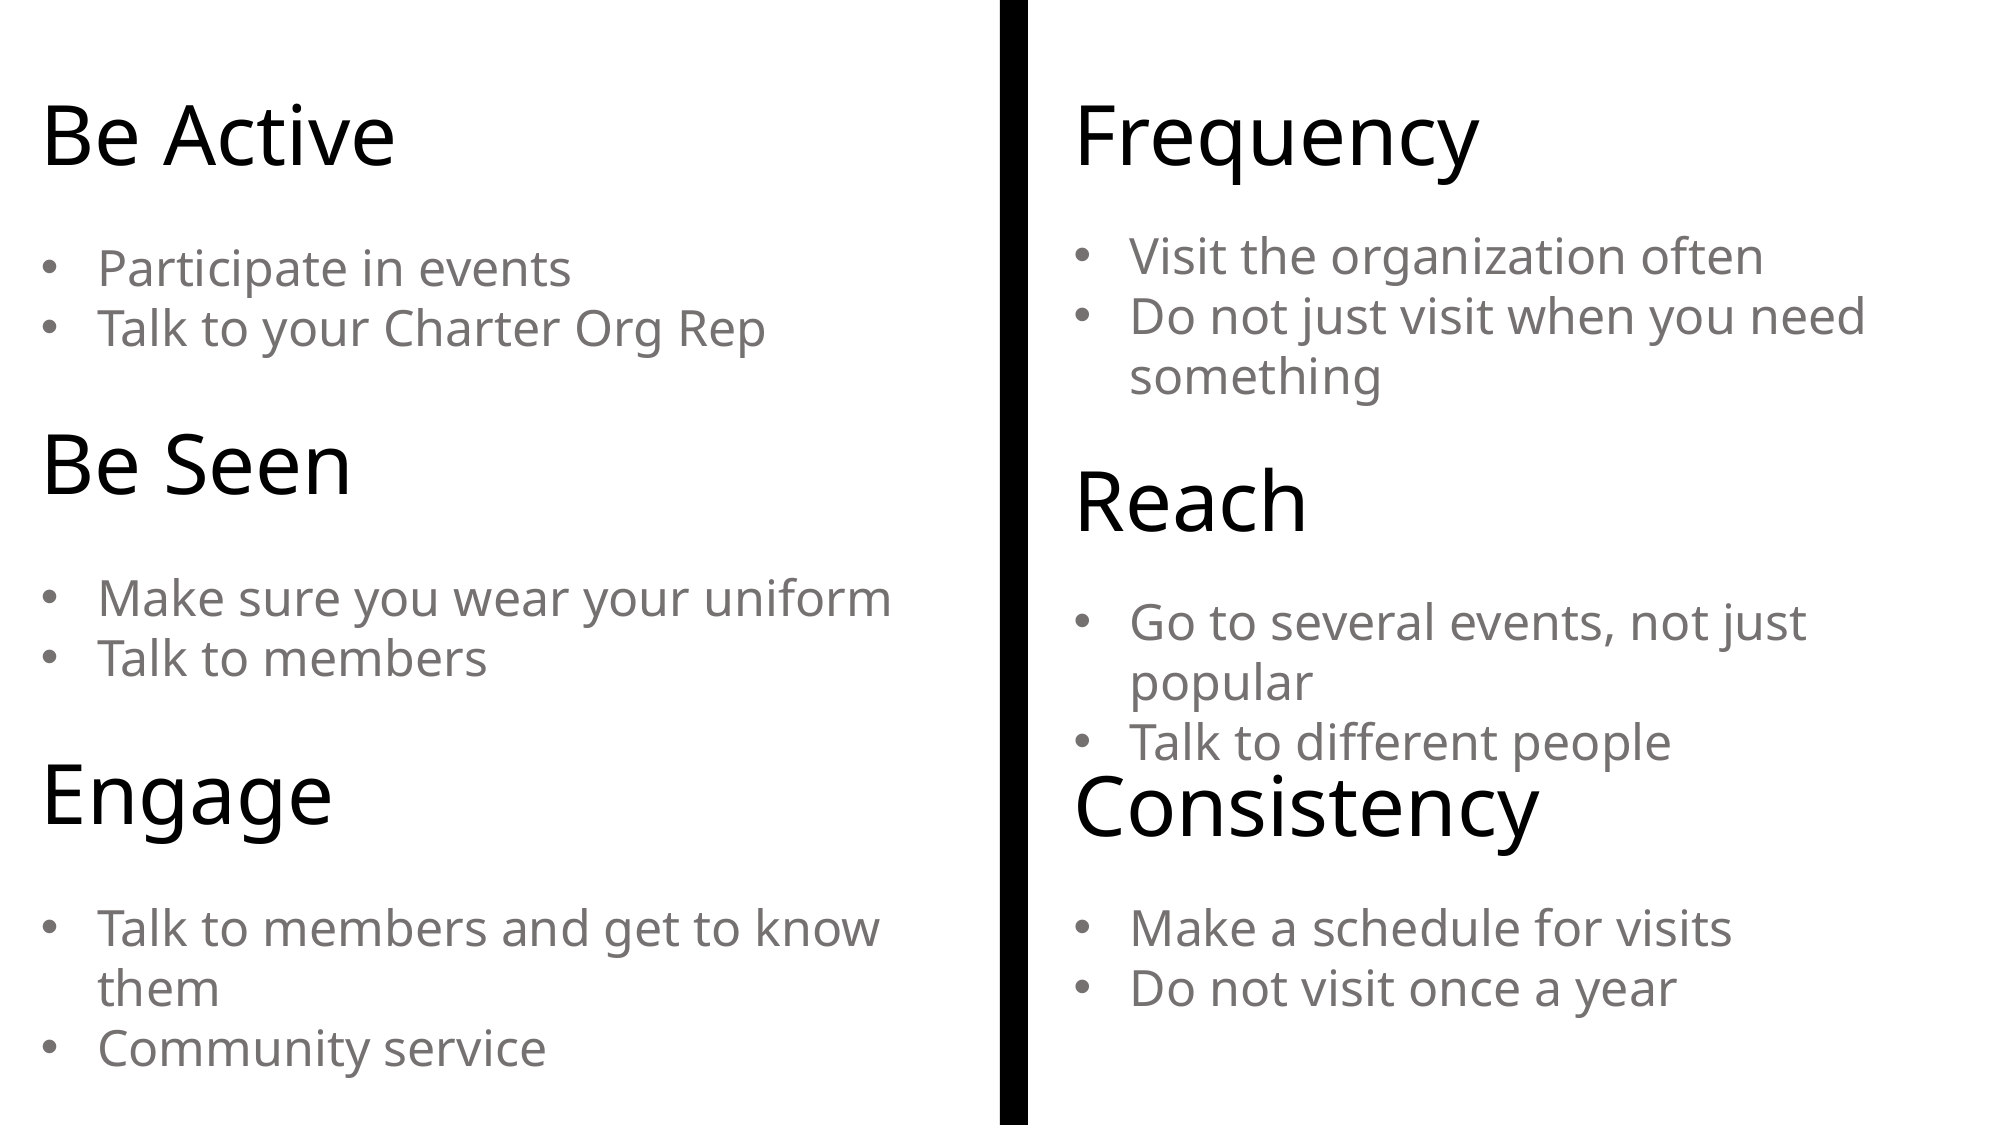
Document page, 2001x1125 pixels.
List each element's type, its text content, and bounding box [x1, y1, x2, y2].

text_box Frequency [1065, 74, 1995, 190]
text_box Reach [1065, 440, 1995, 556]
text_box [999, 0, 1028, 1125]
text_box Participate in events Talk to your Charter Org Rep [33, 229, 963, 364]
text_box Visit the organization often Do not just visit when you need something [1065, 216, 1995, 412]
text_box Go to several events, not just popular Talk to different people [1065, 583, 1995, 745]
text_box Make a schedule for visits Do not visit once a year [1065, 888, 1967, 1024]
text_box Be Seen [33, 404, 963, 519]
text_box Be Active [33, 74, 963, 190]
text_box Make sure you wear your uniform Talk to members [33, 558, 963, 694]
text_box Consistency [1065, 745, 1995, 861]
text_box Talk to members and get to know them Community service [33, 888, 1000, 1084]
text_box Engage [33, 733, 963, 849]
